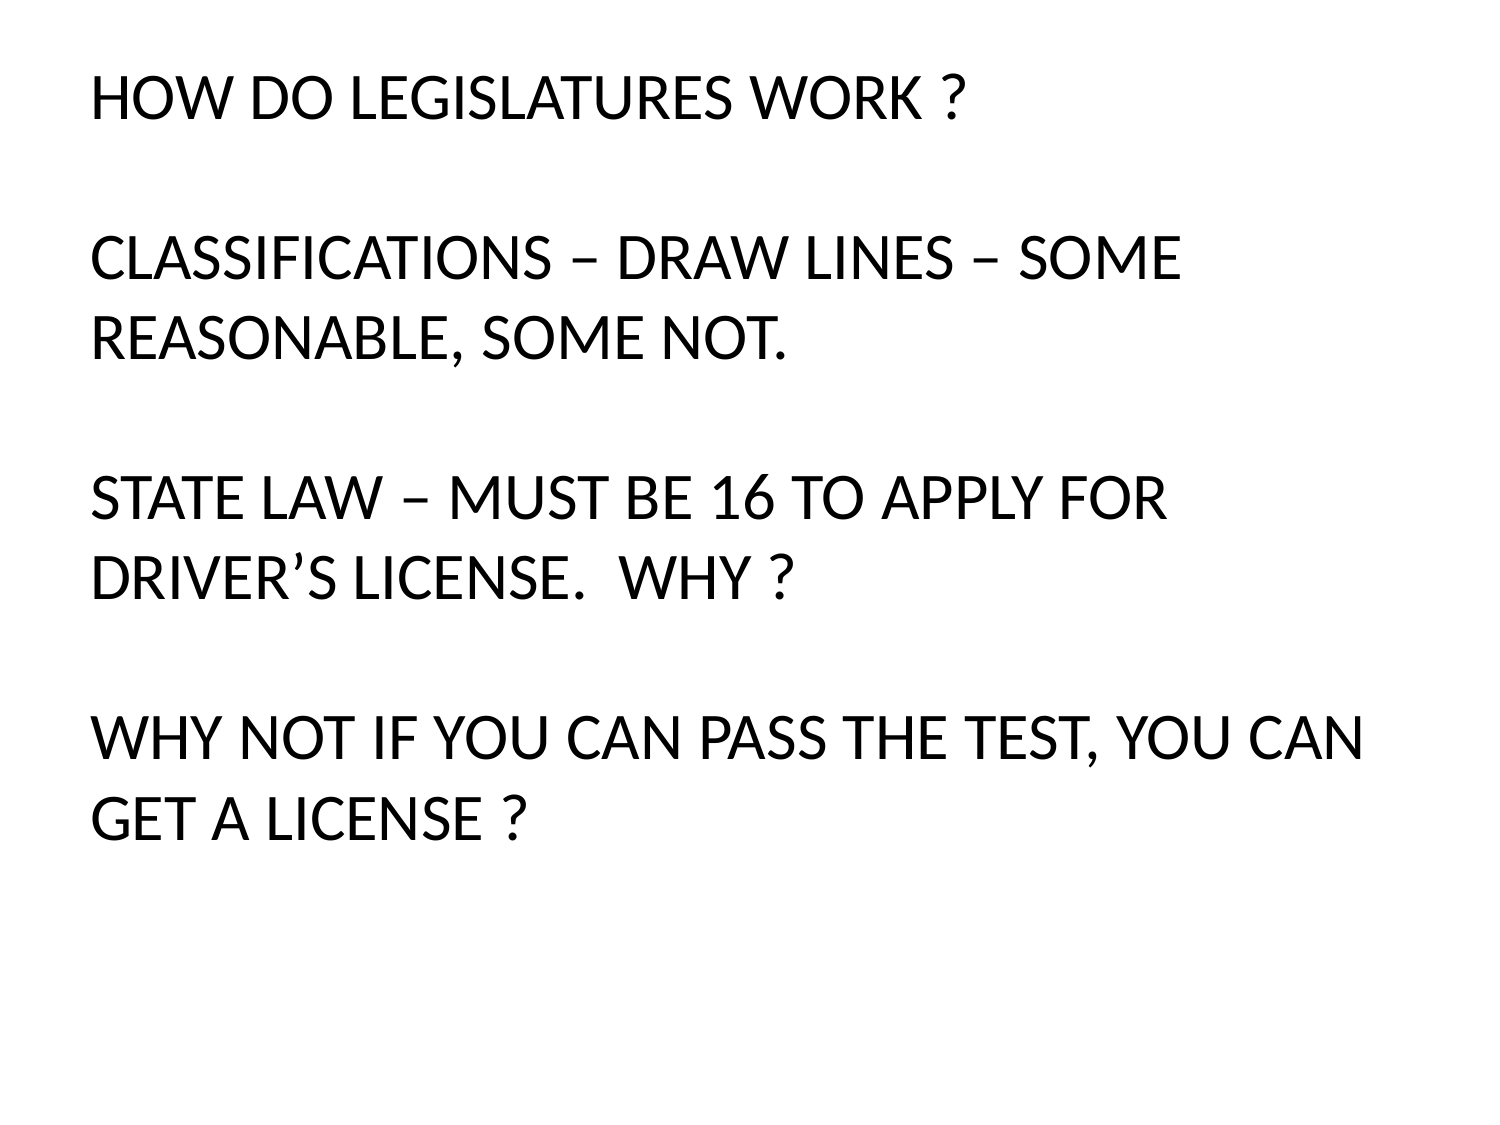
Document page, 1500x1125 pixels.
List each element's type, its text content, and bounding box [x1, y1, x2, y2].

title HOW DO LEGISLATURES WORK ? CLASSIFICATIONS – DRAW LINES – SOME REASONABLE, SOME NOT. STATE LAW – MUST BE 16 TO APPLY FOR DRIVER’S LICENSE. WHY ? WHY NOT IF YOU CAN PASS THE TEST, YOU CAN GET A LICENSE ? [75, 45, 1425, 1113]
